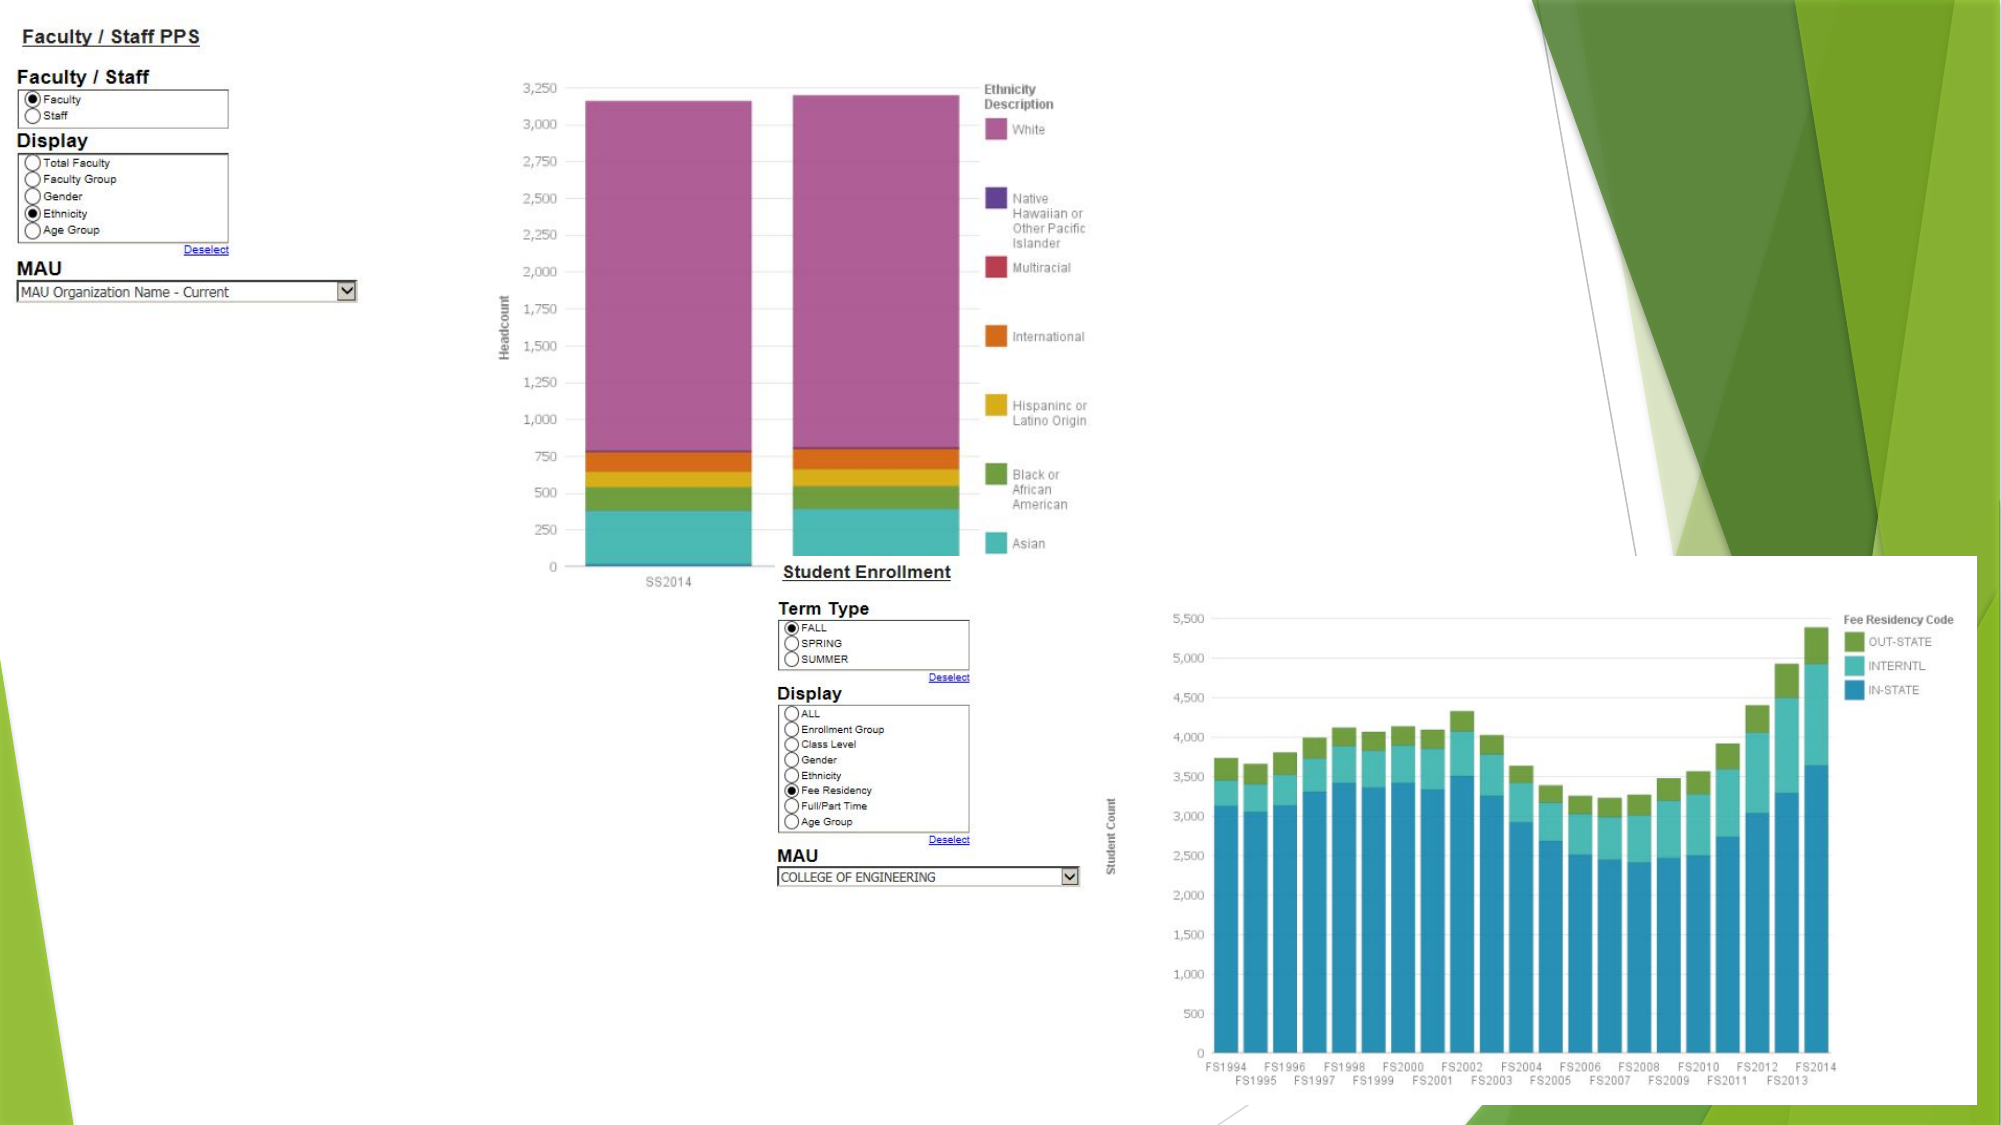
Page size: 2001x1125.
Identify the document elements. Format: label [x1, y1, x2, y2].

list [11, 18, 1156, 671]
picture [775, 556, 1978, 1105]
